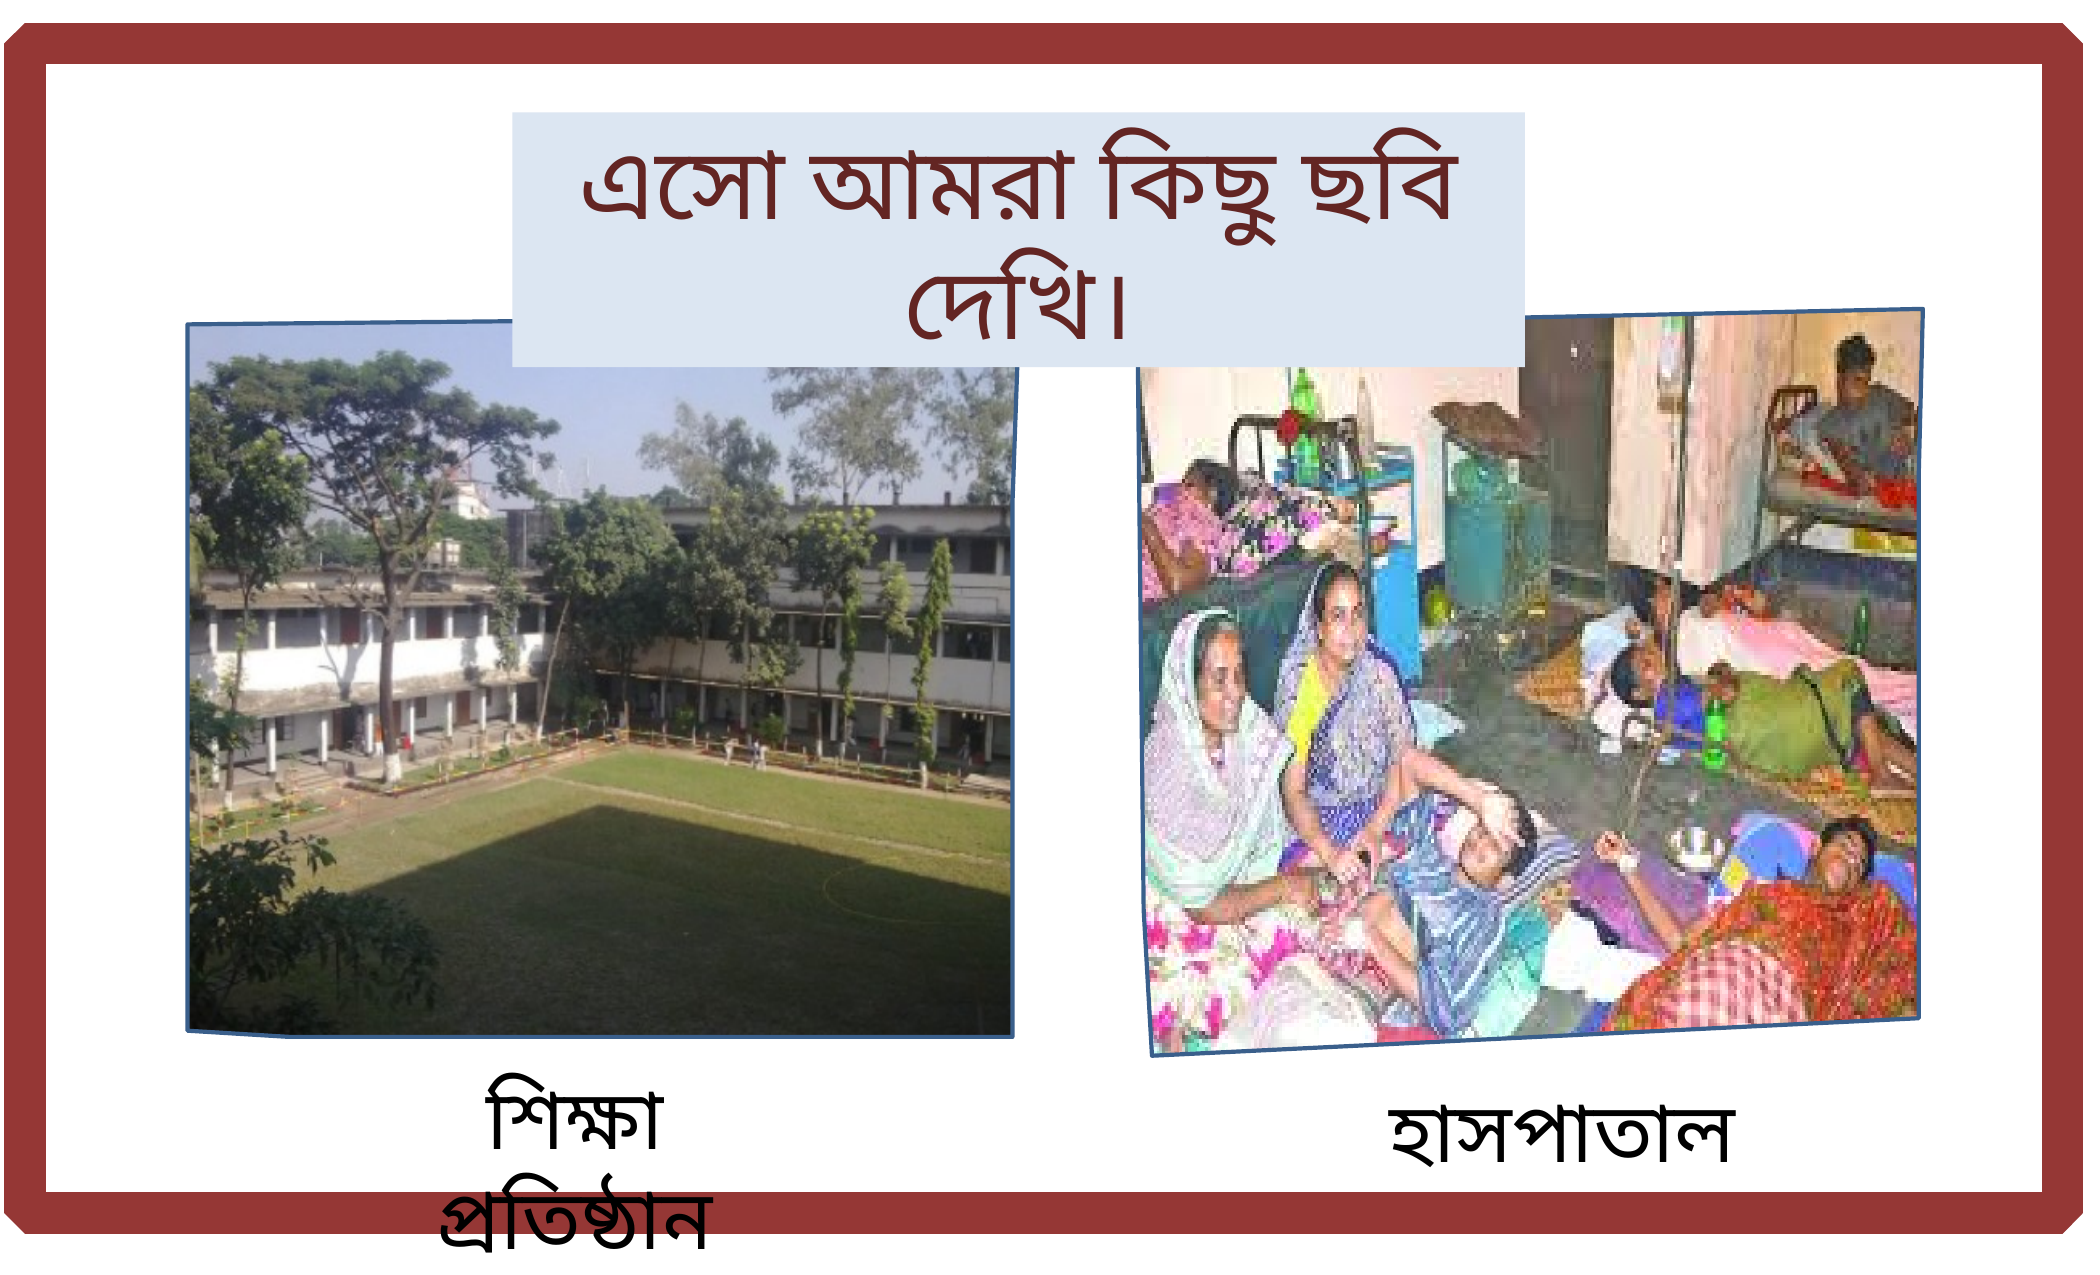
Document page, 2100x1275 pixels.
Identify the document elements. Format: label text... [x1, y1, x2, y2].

text_box শিক্ষা প্রতিষ্ঠান [324, 1058, 825, 1274]
text_box [24, 43, 2063, 1213]
text_box [1135, 306, 1925, 1058]
text_box হাসপাতাল [1312, 1071, 1813, 1187]
text_box এসো আমরা কিছু ছবি দেখি। [512, 112, 1525, 368]
text_box [185, 319, 1020, 1039]
